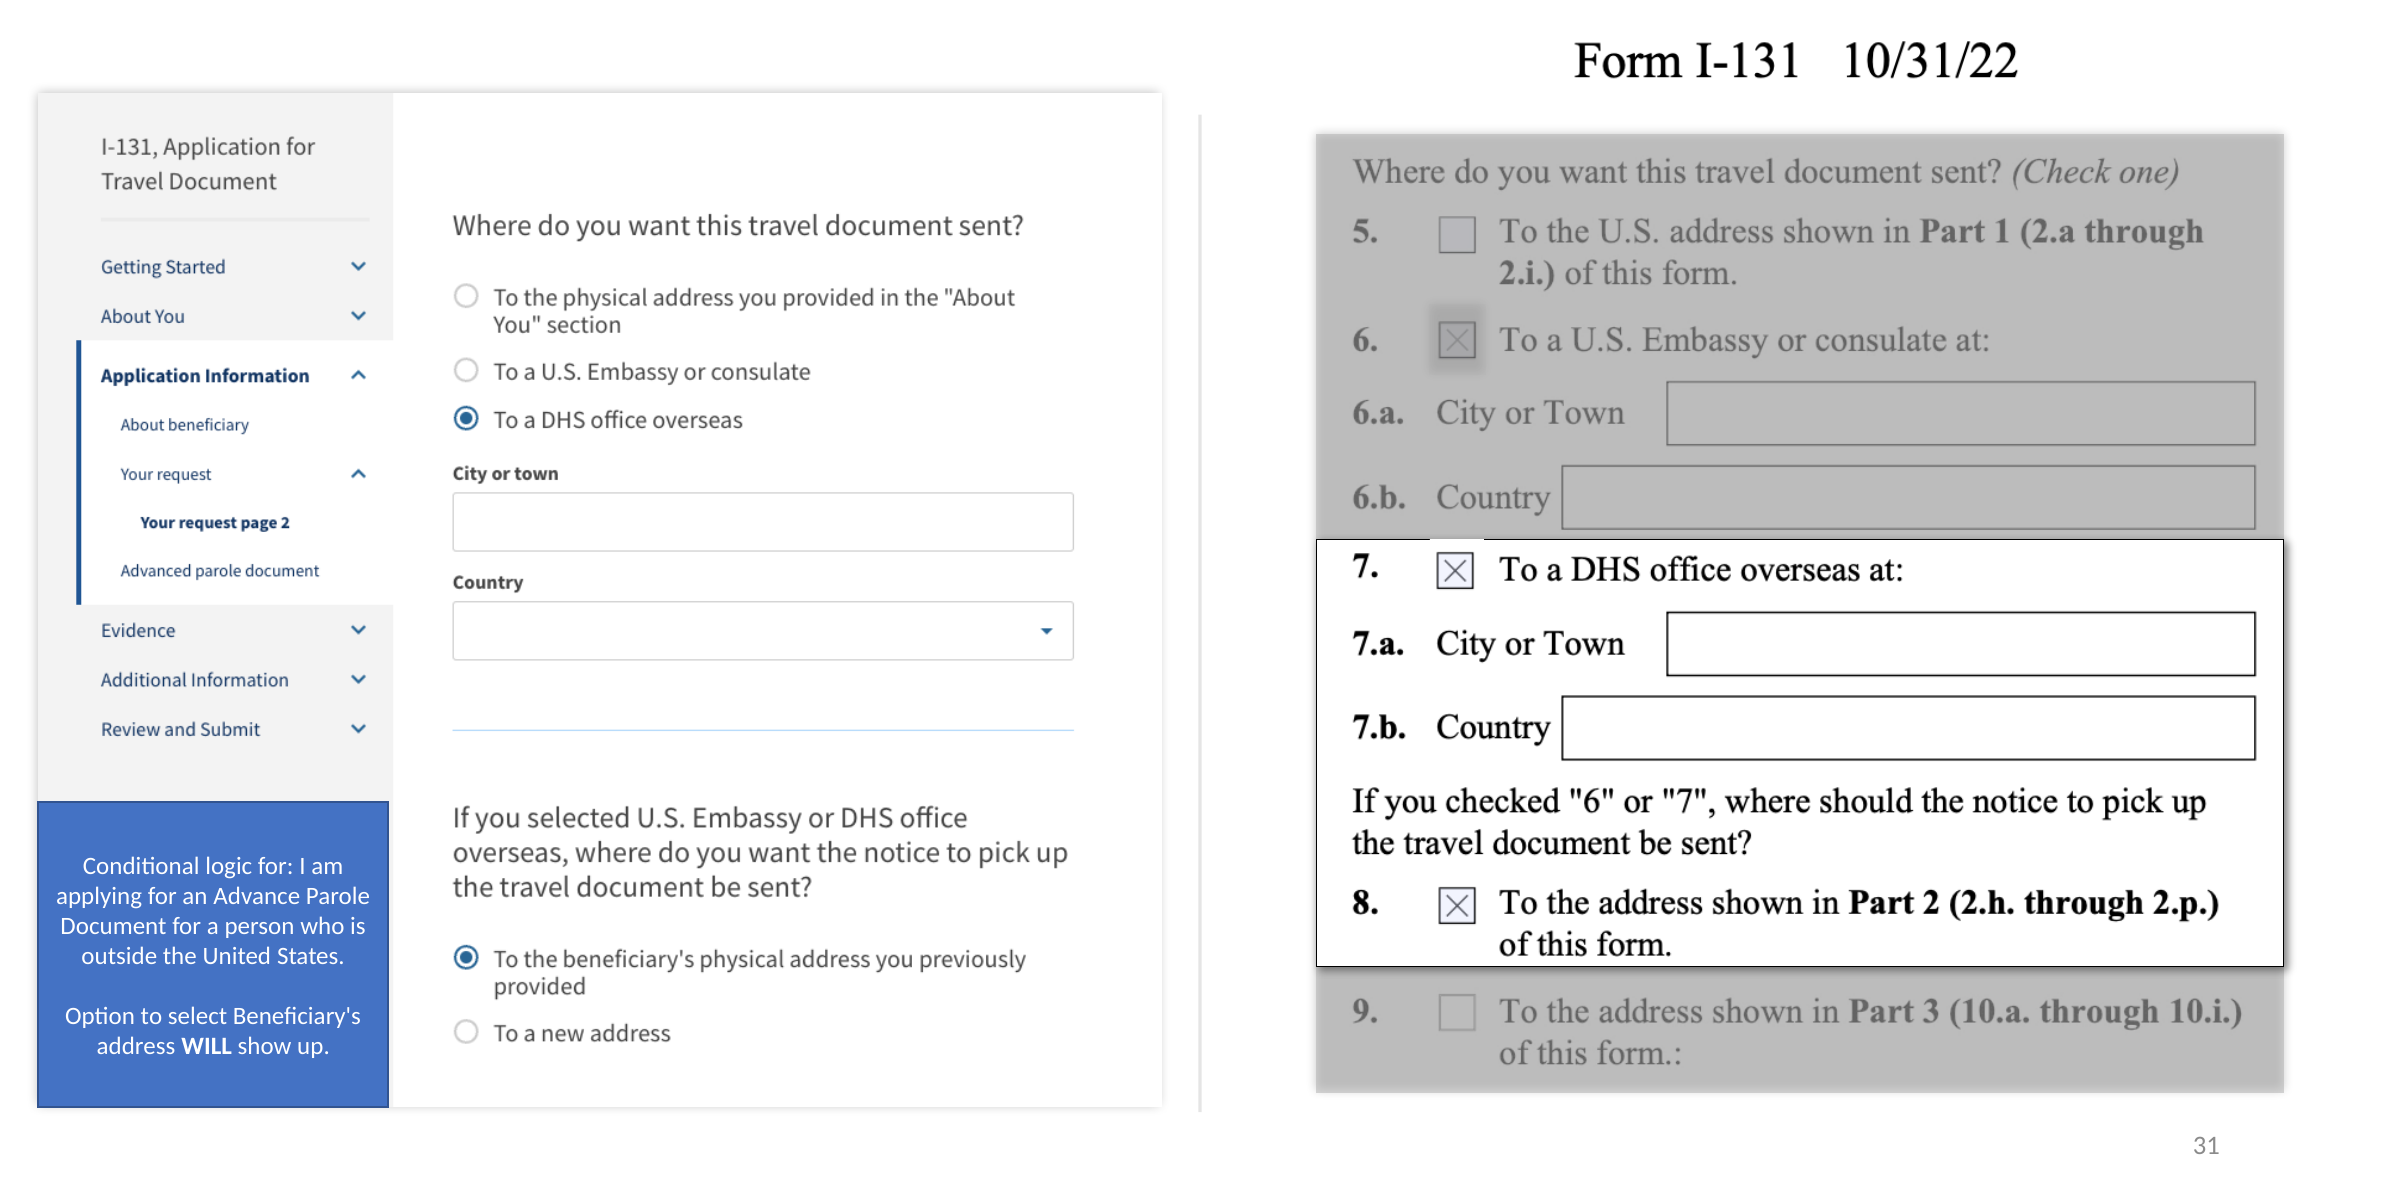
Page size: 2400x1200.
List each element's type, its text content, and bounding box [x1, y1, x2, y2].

picture [38, 93, 1162, 1107]
slide_number 31 [1695, 1112, 2235, 1177]
picture [1316, 134, 2284, 1093]
picture [1542, 23, 2058, 110]
